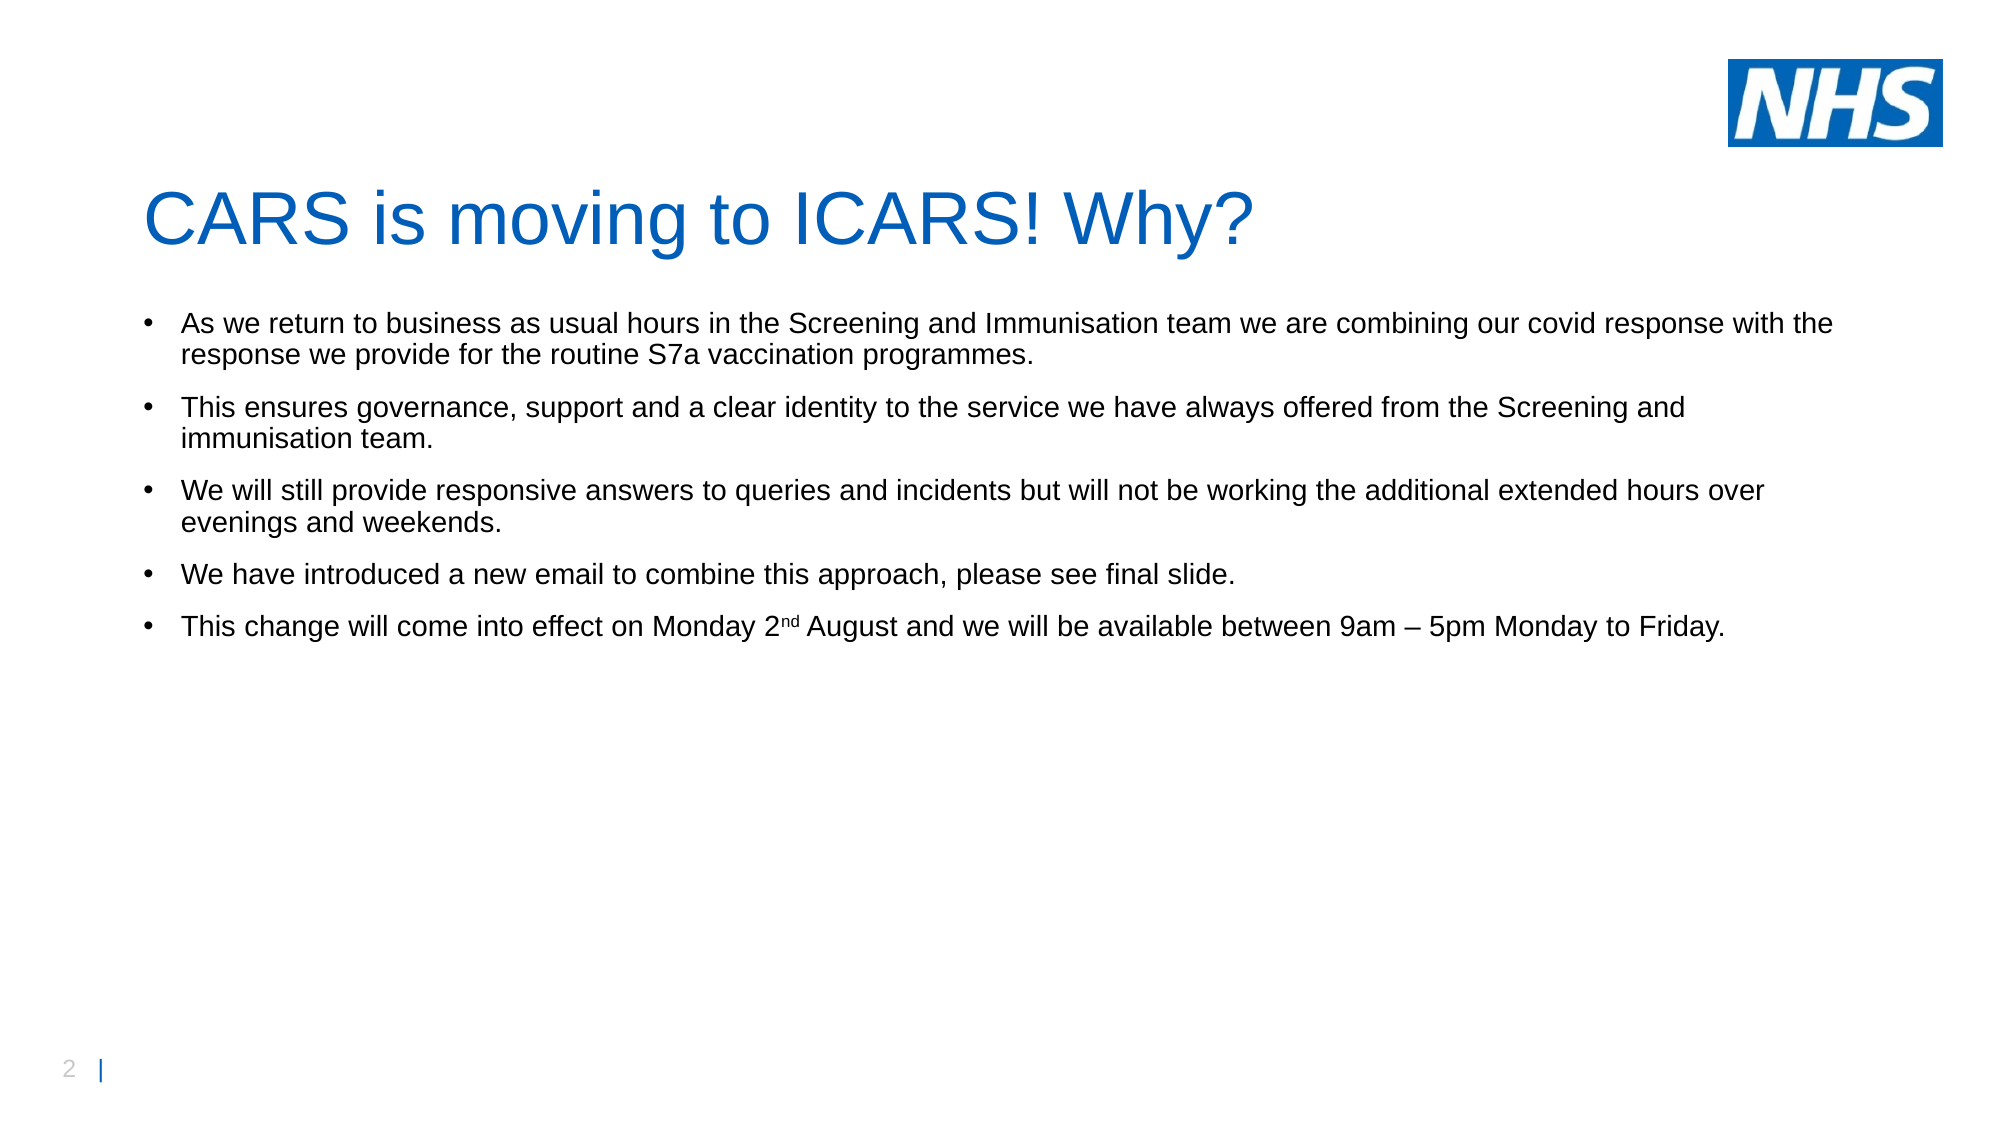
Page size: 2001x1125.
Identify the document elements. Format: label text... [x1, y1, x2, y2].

picture [1728, 59, 1943, 147]
title CARS is moving to ICARS! Why? [128, 170, 1874, 271]
list As we return to business as usual hours in the Screening and Immunisation team we are combining our covid response with the response we provide for the routine S7a vaccination programmes. This ensures governance, support and a clear identity to the service we have always offered from the Screening and immunisation team. We will still provide responsive answers to queries and incidents but will not be working the additional extended hours over evenings and weekends. We have introduced a new email to combine this approach, please see final slide. This change will come into effect on Monday 2nd August and we will be available between 9am – 5pm Monday to Friday. [128, 300, 1874, 669]
